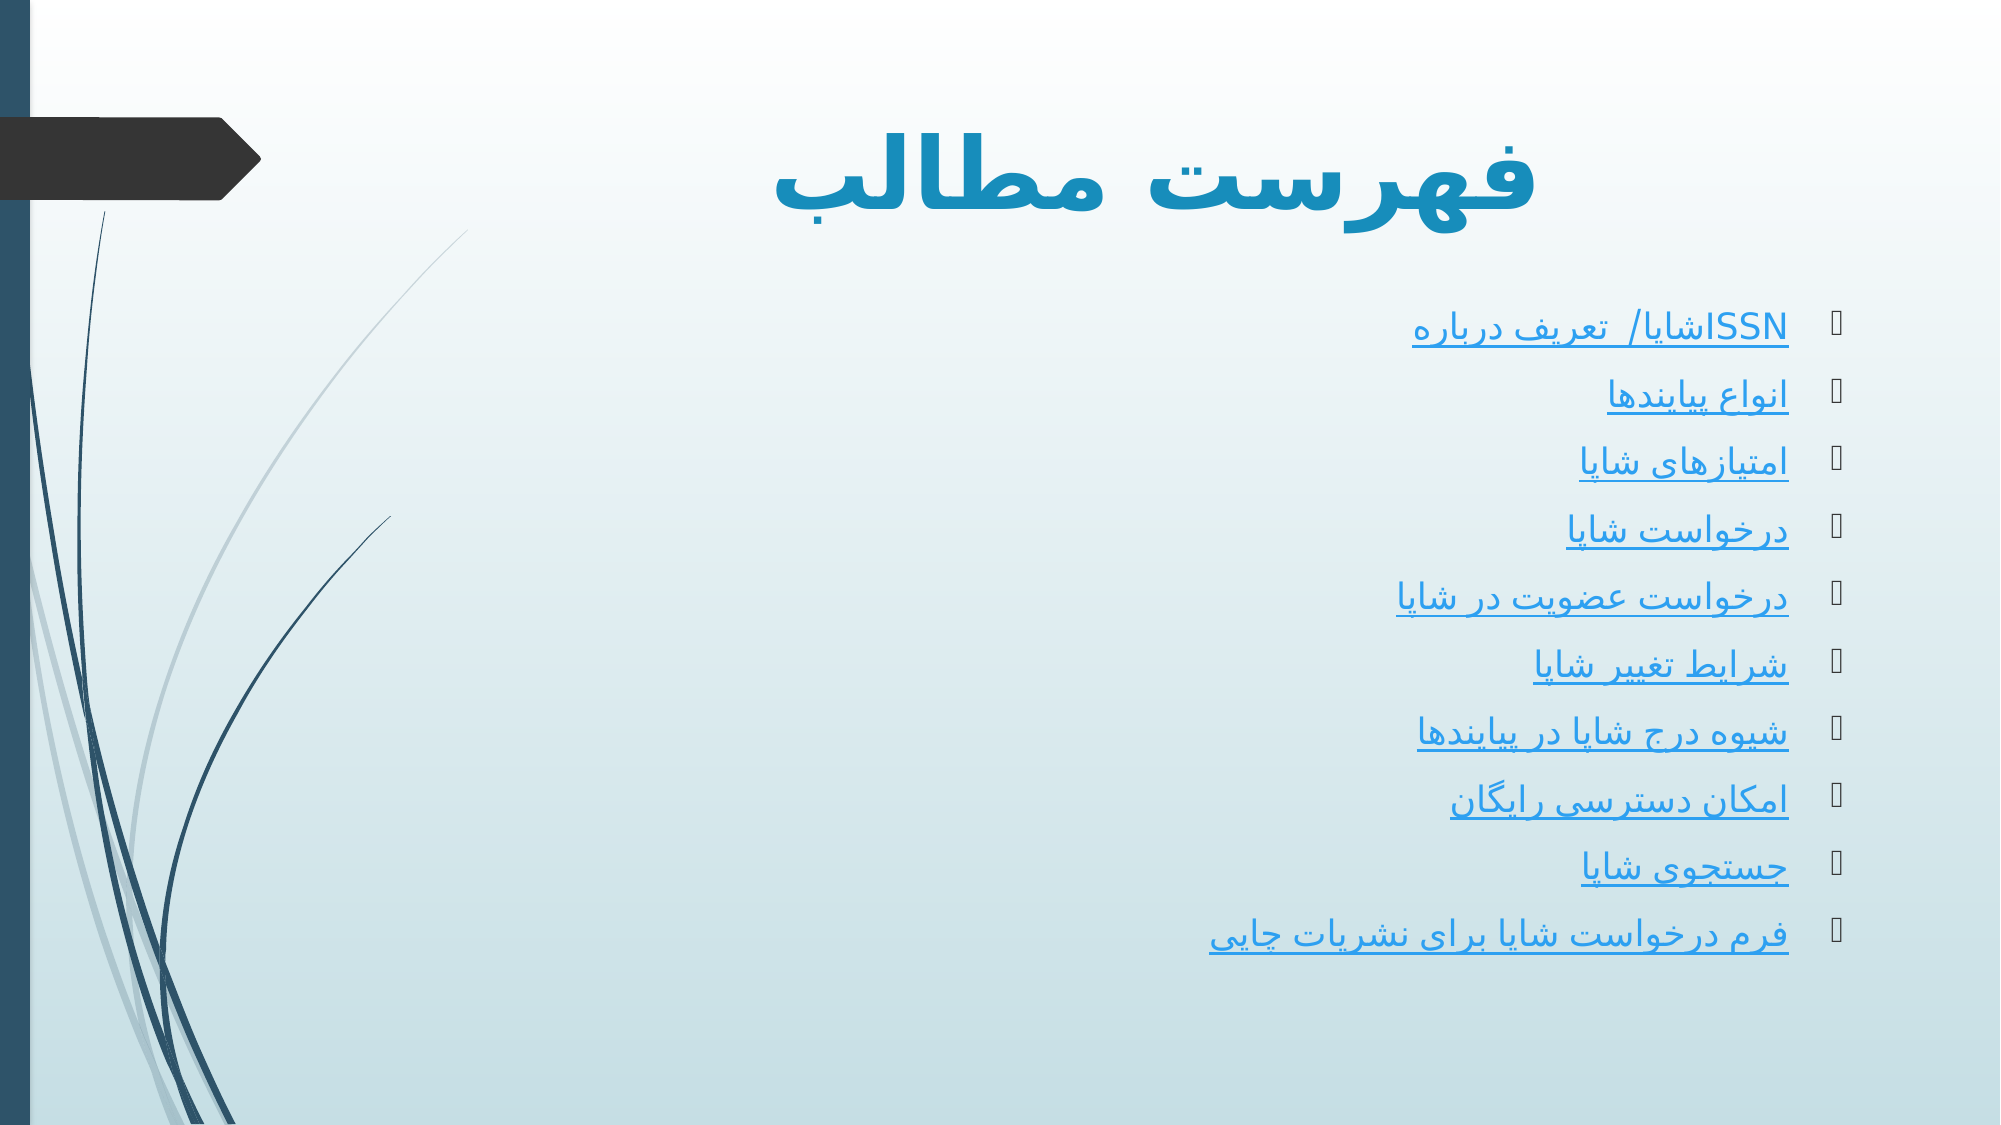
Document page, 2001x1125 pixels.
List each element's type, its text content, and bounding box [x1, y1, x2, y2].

list درباره شاپا/ تعریف ISSN انواع پيايندها امتیازهای شاپا درخواست شاپا درخواست عضویت در شاپا شرايط تغيير شاپا شيوه درج شاپا در پيايندها امکان دسترسی رایگان جستجوی شاپا فرم درخواست شاپا برای نشریات چاپی [395, 296, 1859, 972]
title فهرست مطالب [425, 102, 1888, 313]
